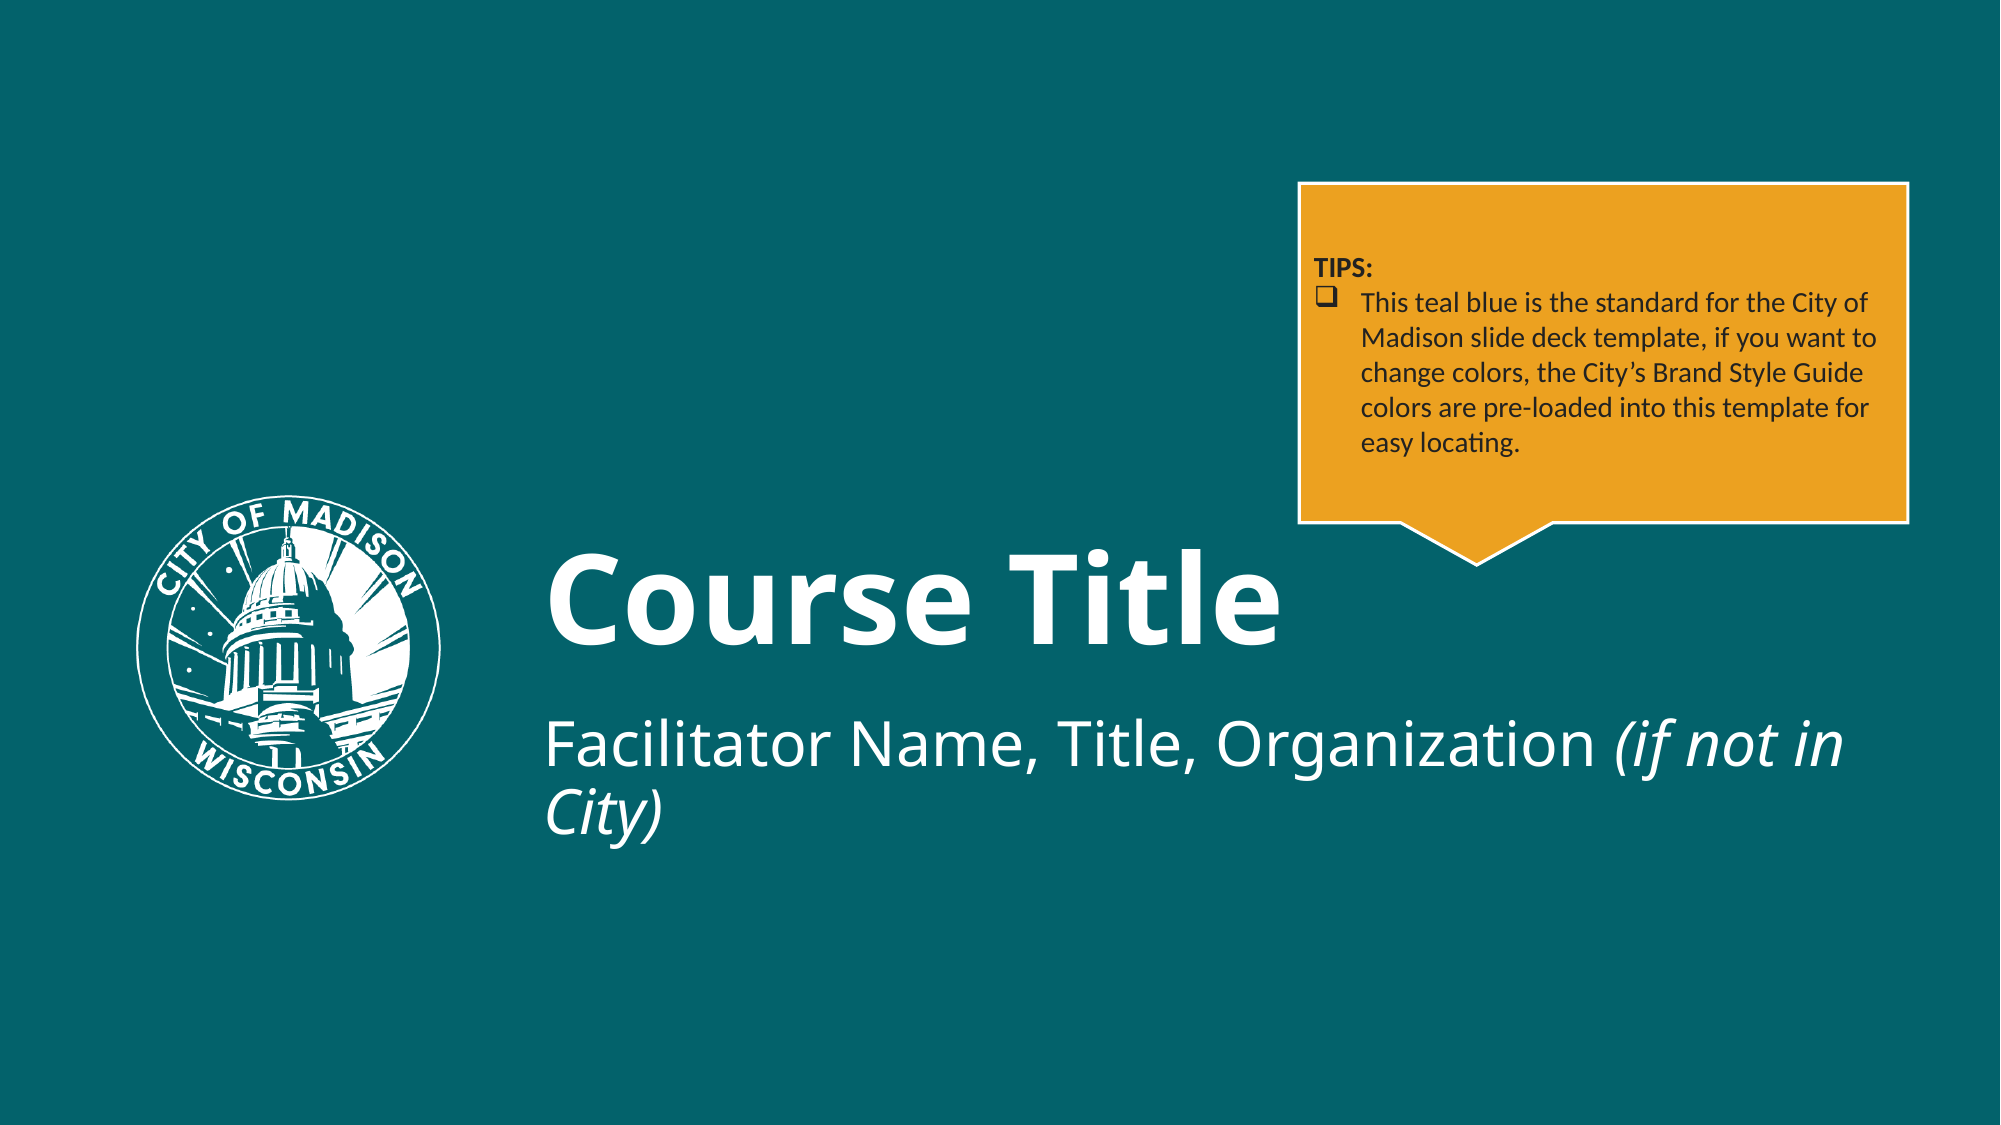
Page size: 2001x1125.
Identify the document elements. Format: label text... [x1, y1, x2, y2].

text_box TIPS: This teal blue is the standard for the City of Madison slide deck template, if you want to change colors, the City’s Brand Style Guide colors are pre-loaded into this template for easy locating. [1297, 181, 1910, 567]
subtitle Facilitator Name, Title, Organization (if not in City) [528, 705, 1863, 978]
title Course Title [528, 287, 1863, 680]
picture [75, 434, 501, 861]
